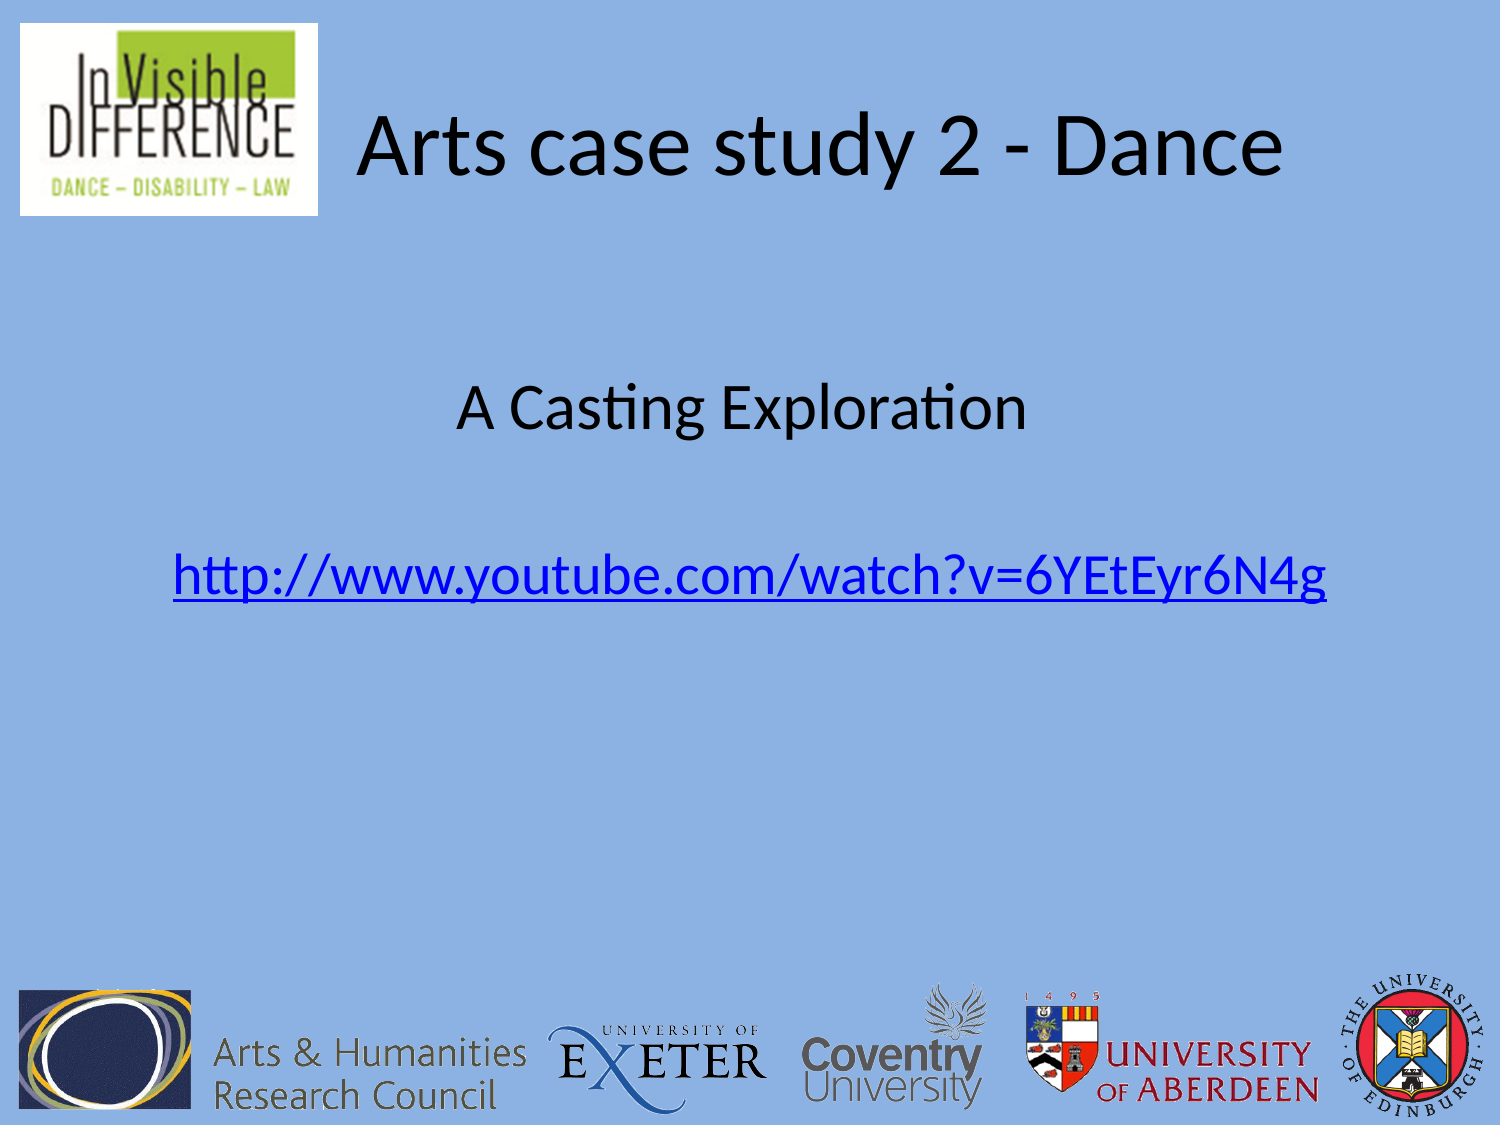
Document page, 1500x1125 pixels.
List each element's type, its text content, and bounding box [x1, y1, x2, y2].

picture [1341, 974, 1483, 1117]
picture [547, 1024, 768, 1115]
title Arts case study 2 - Dance [341, 45, 1425, 233]
list A Casting Exploration http://www.youtube.com/watch?v=6YEtEyr6N4g [75, 262, 1425, 980]
picture [17, 987, 526, 1110]
picture [20, 23, 318, 216]
picture [1022, 989, 1319, 1104]
picture [802, 982, 987, 1110]
